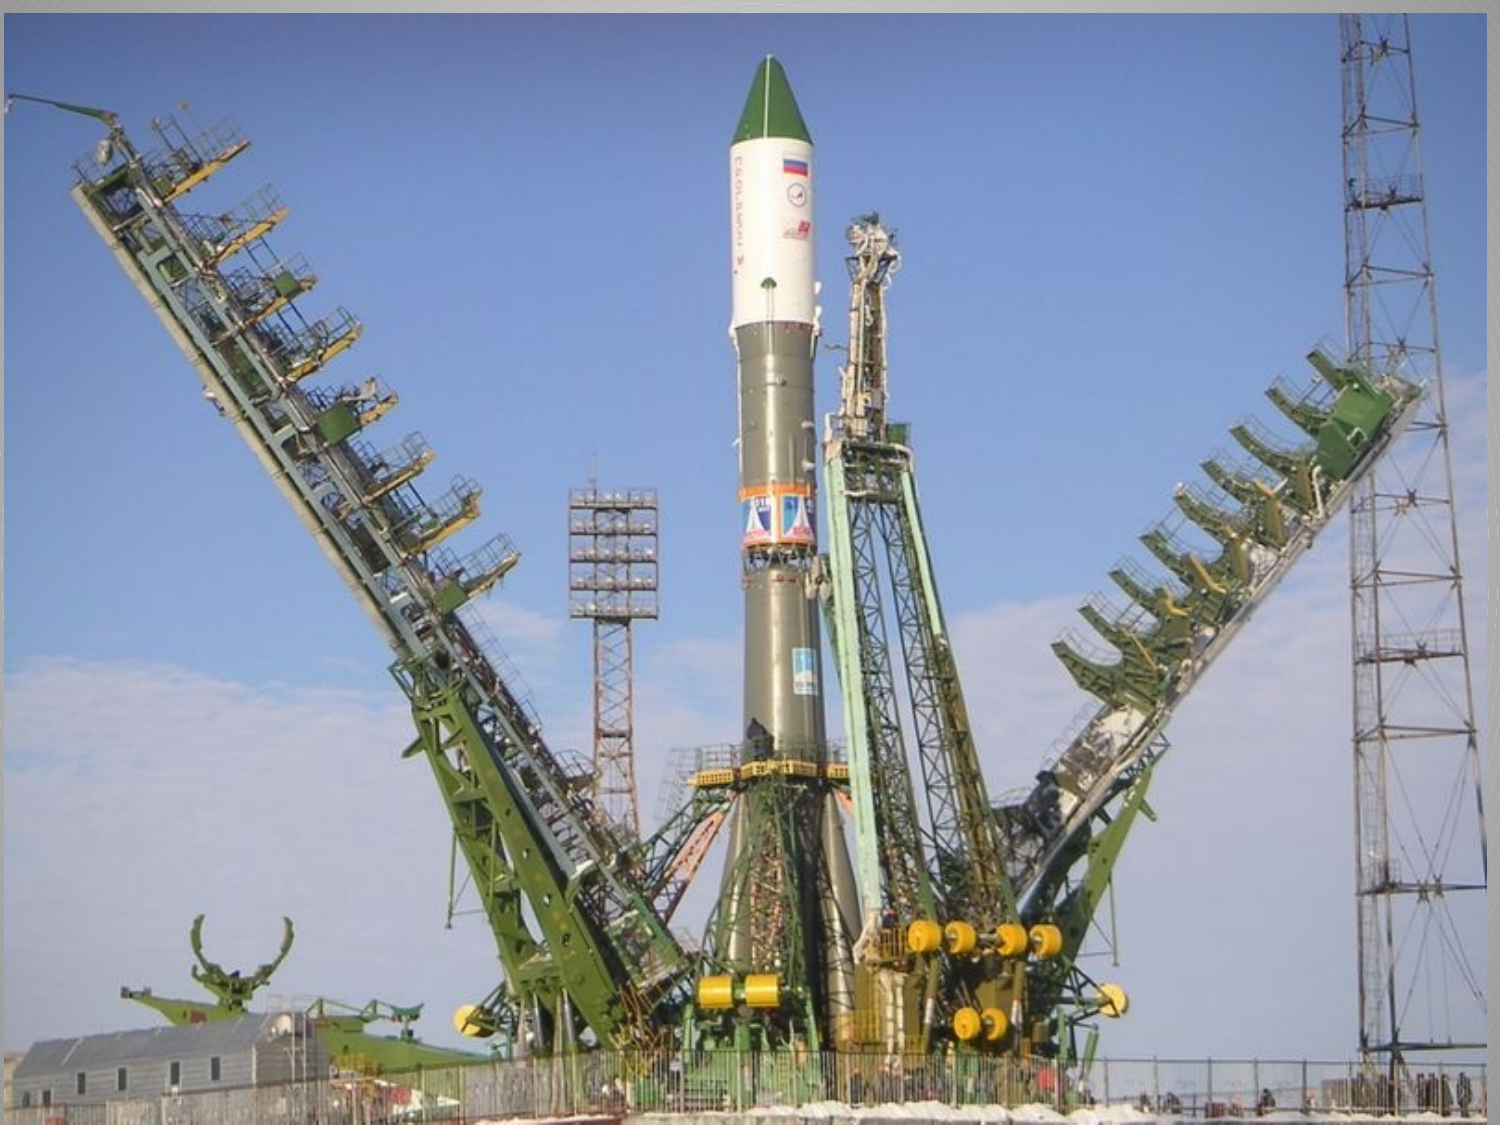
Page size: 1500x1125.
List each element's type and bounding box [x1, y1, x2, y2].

list [4, 12, 1487, 1125]
